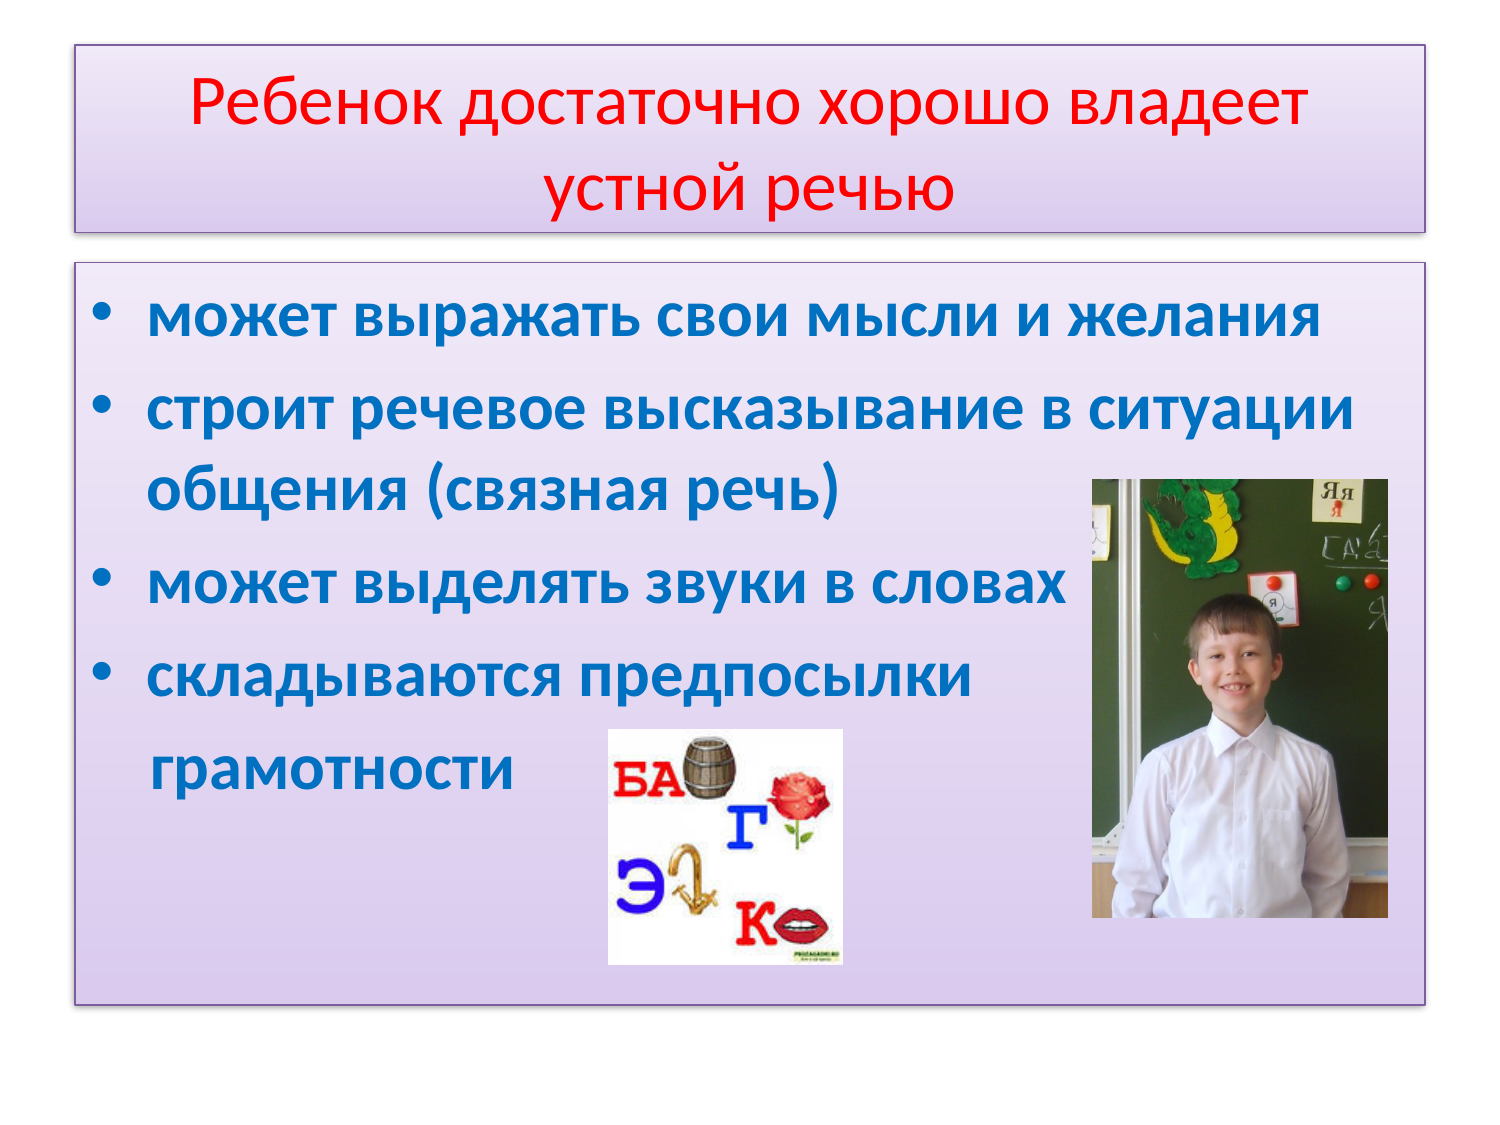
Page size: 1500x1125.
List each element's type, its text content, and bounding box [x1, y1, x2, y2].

list может выражать свои мысли и желания строит речевое высказывание в ситуации общения (связная речь) может выделять звуки в словах складываются предпосылки грамотности [74, 262, 1426, 1006]
title Ребенок достаточно хорошо владеет устной речью [74, 44, 1426, 233]
picture [1092, 479, 1389, 918]
picture [608, 729, 843, 965]
